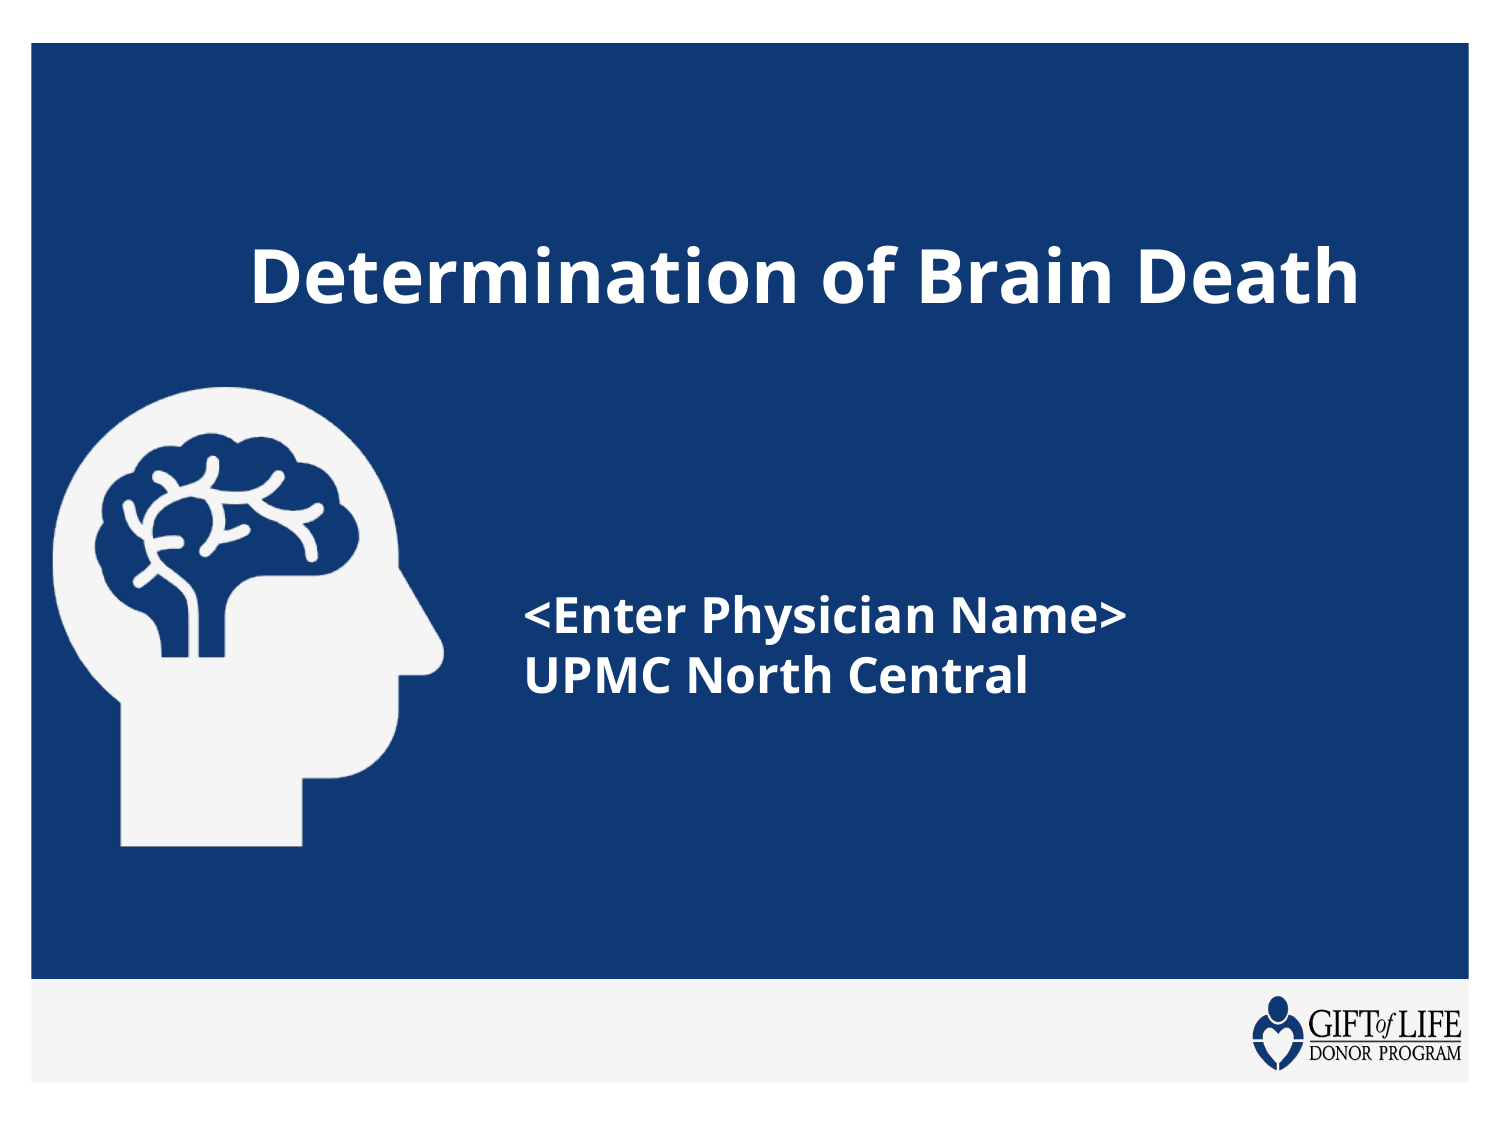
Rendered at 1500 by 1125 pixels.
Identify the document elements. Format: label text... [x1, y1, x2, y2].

picture [1245, 985, 1469, 1082]
picture [0, 341, 525, 894]
subtitle <Enter Physician Name> UPMC North Central [525, 575, 1397, 805]
title Determination of Brain Death [103, 171, 1397, 466]
